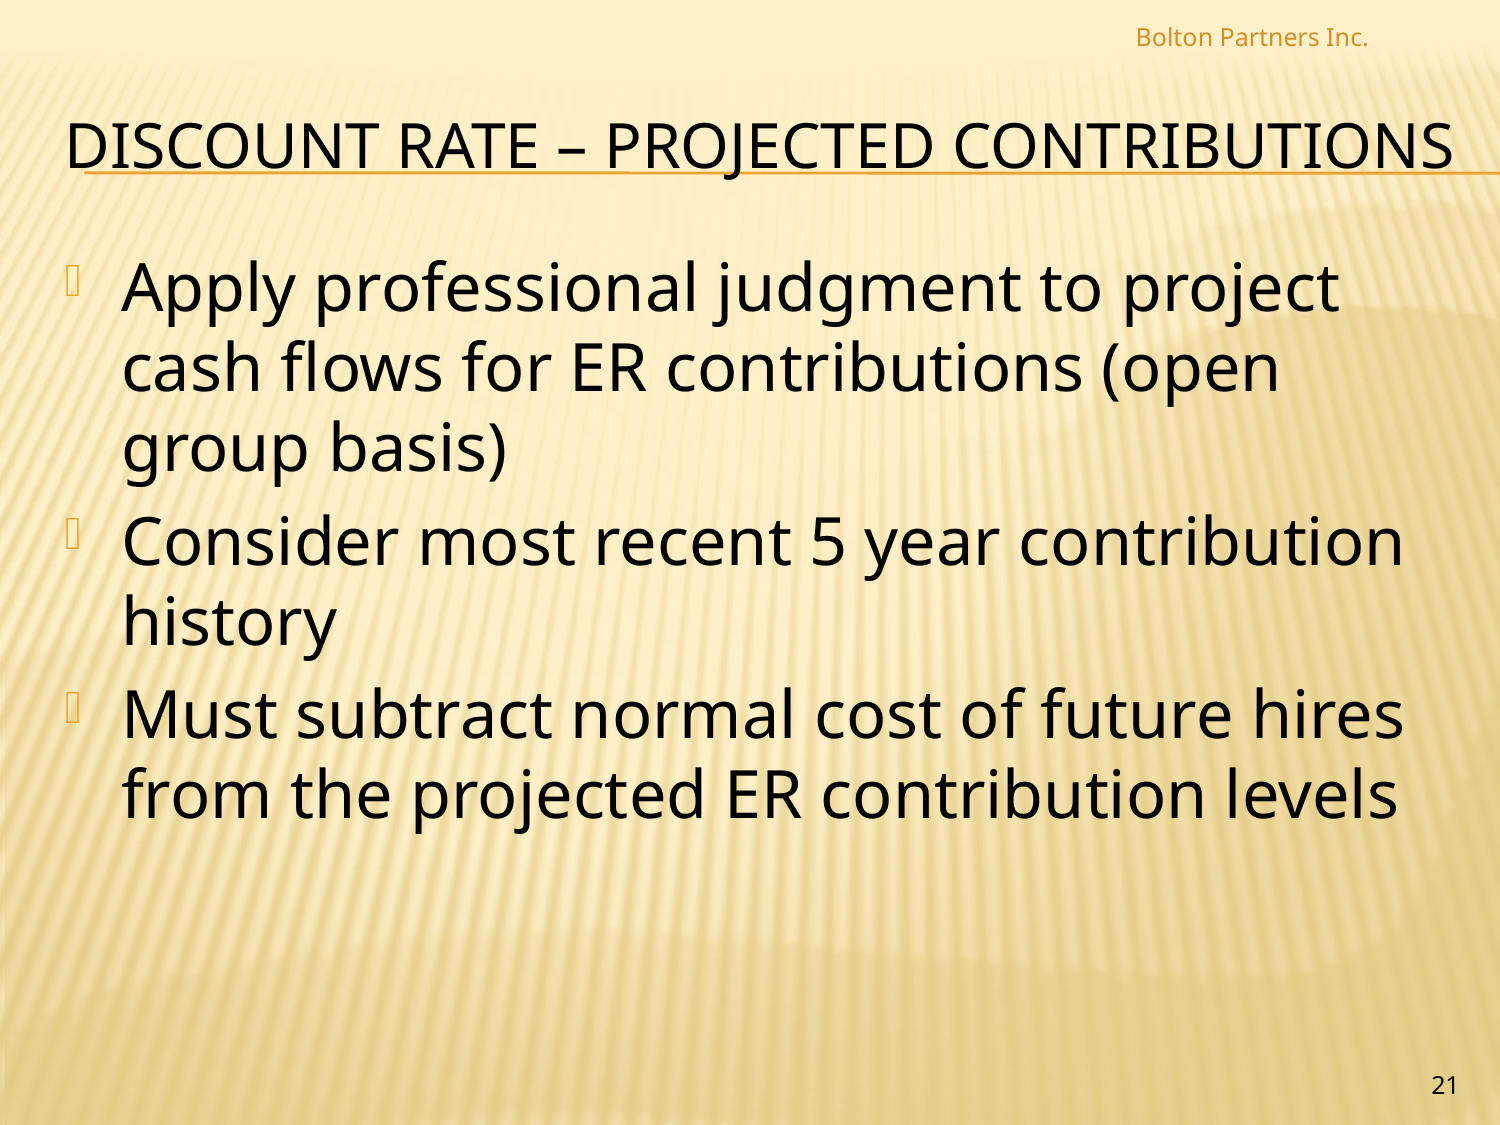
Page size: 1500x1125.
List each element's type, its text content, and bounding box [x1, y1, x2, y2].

slide_number 21 [1350, 1061, 1475, 1103]
list Apply professional judgment to project cash flows for ER contributions (open group basis) Consider most recent 5 year contribution history Must subtract normal cost of future hires from the projected ER contribution levels [50, 237, 1475, 980]
title Discount rate – Projected contributions [50, 75, 1475, 213]
footer Bolton Partners Inc. [909, 14, 1385, 62]
